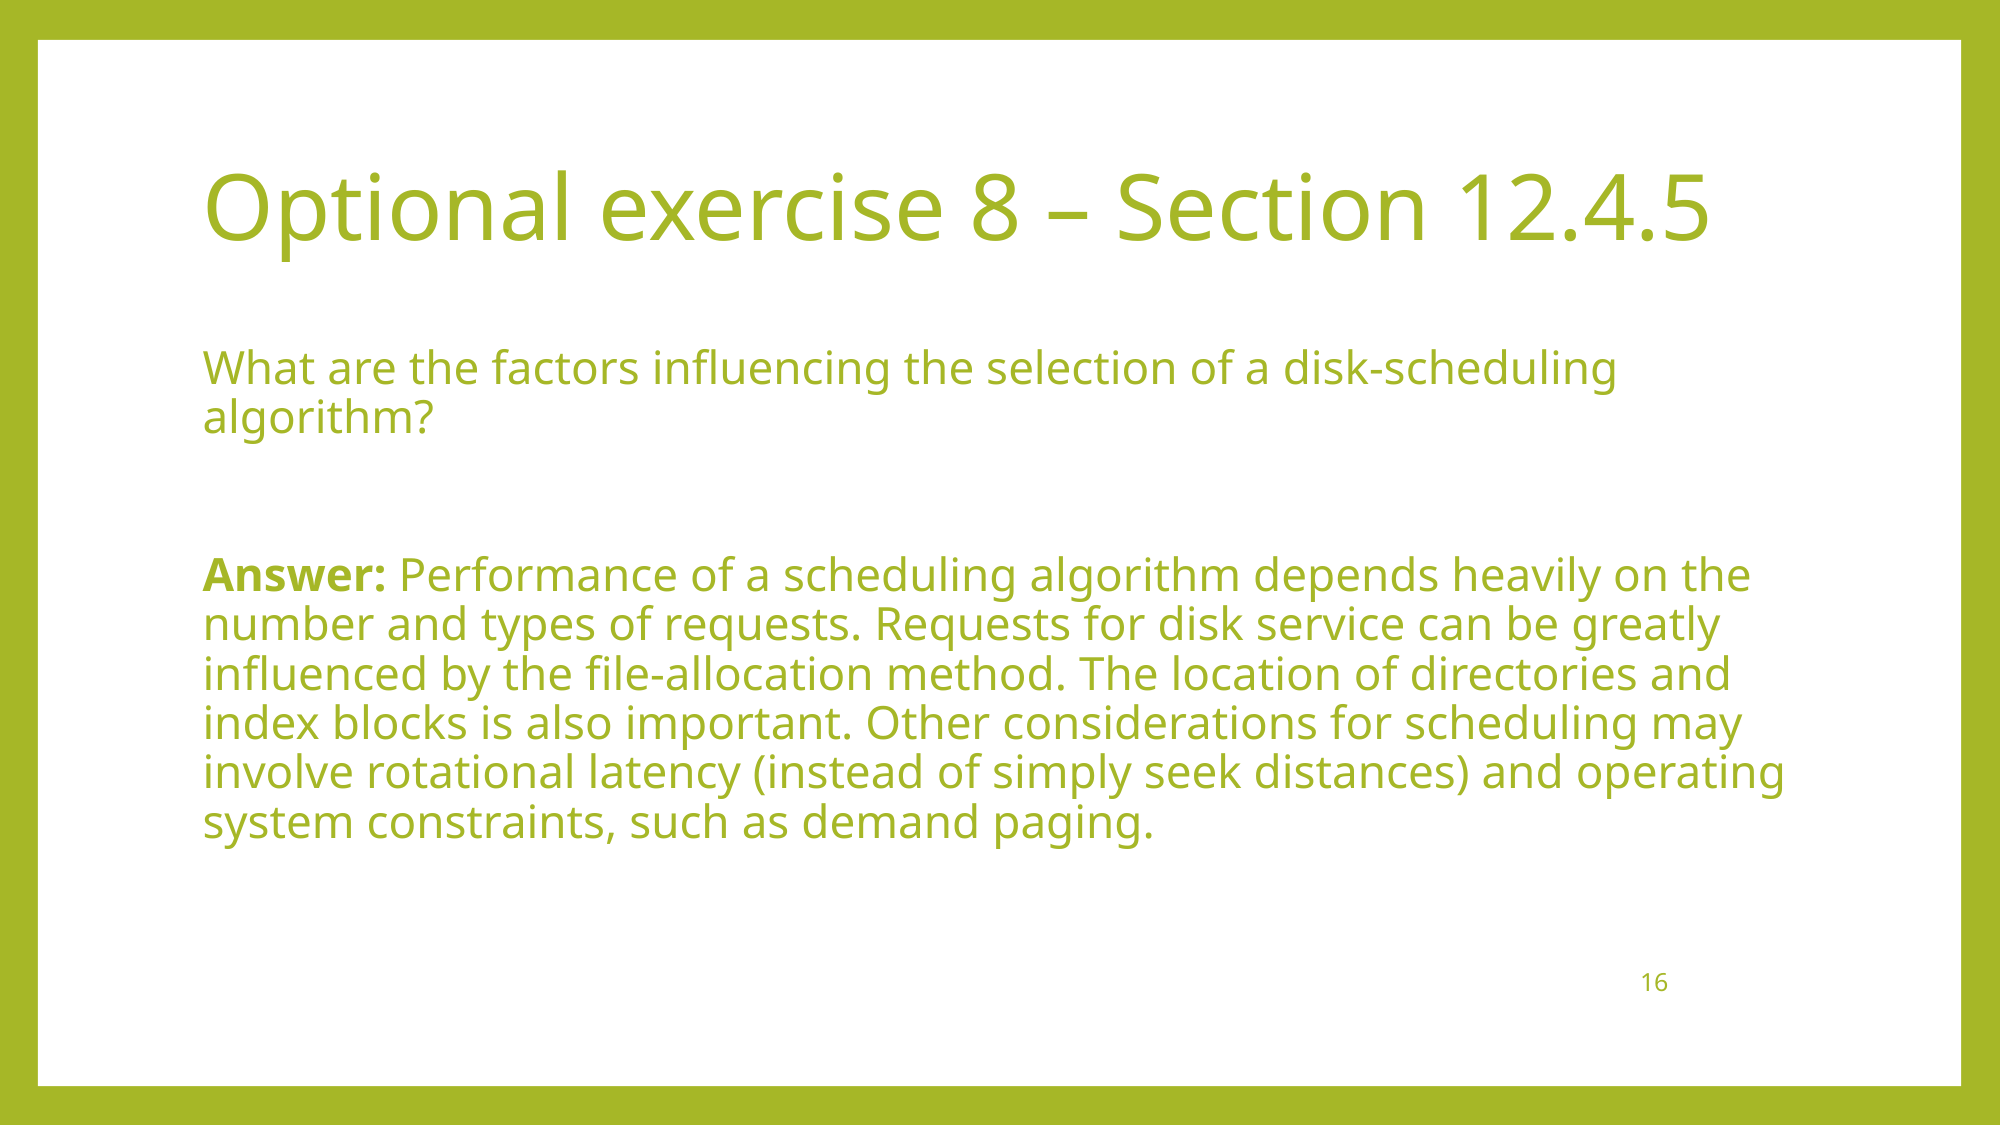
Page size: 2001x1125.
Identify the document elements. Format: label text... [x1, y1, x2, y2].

list What are the factors influencing the selection of a disk-scheduling algorithm? Answer: Performance of a scheduling algorithm depends heavily on the number and types of requests. Requests for disk service can be greatly influenced by the file-allocation method. The location of directories and index blocks is also important. Other considerations for scheduling may involve rotational latency (instead of simply seek distances) and operating system constraints, such as demand paging. [187, 337, 1808, 1000]
title Optional exercise 8 – Section 12.4.5 [187, 99, 1808, 323]
slide_number 16 [1583, 940, 1684, 1027]
